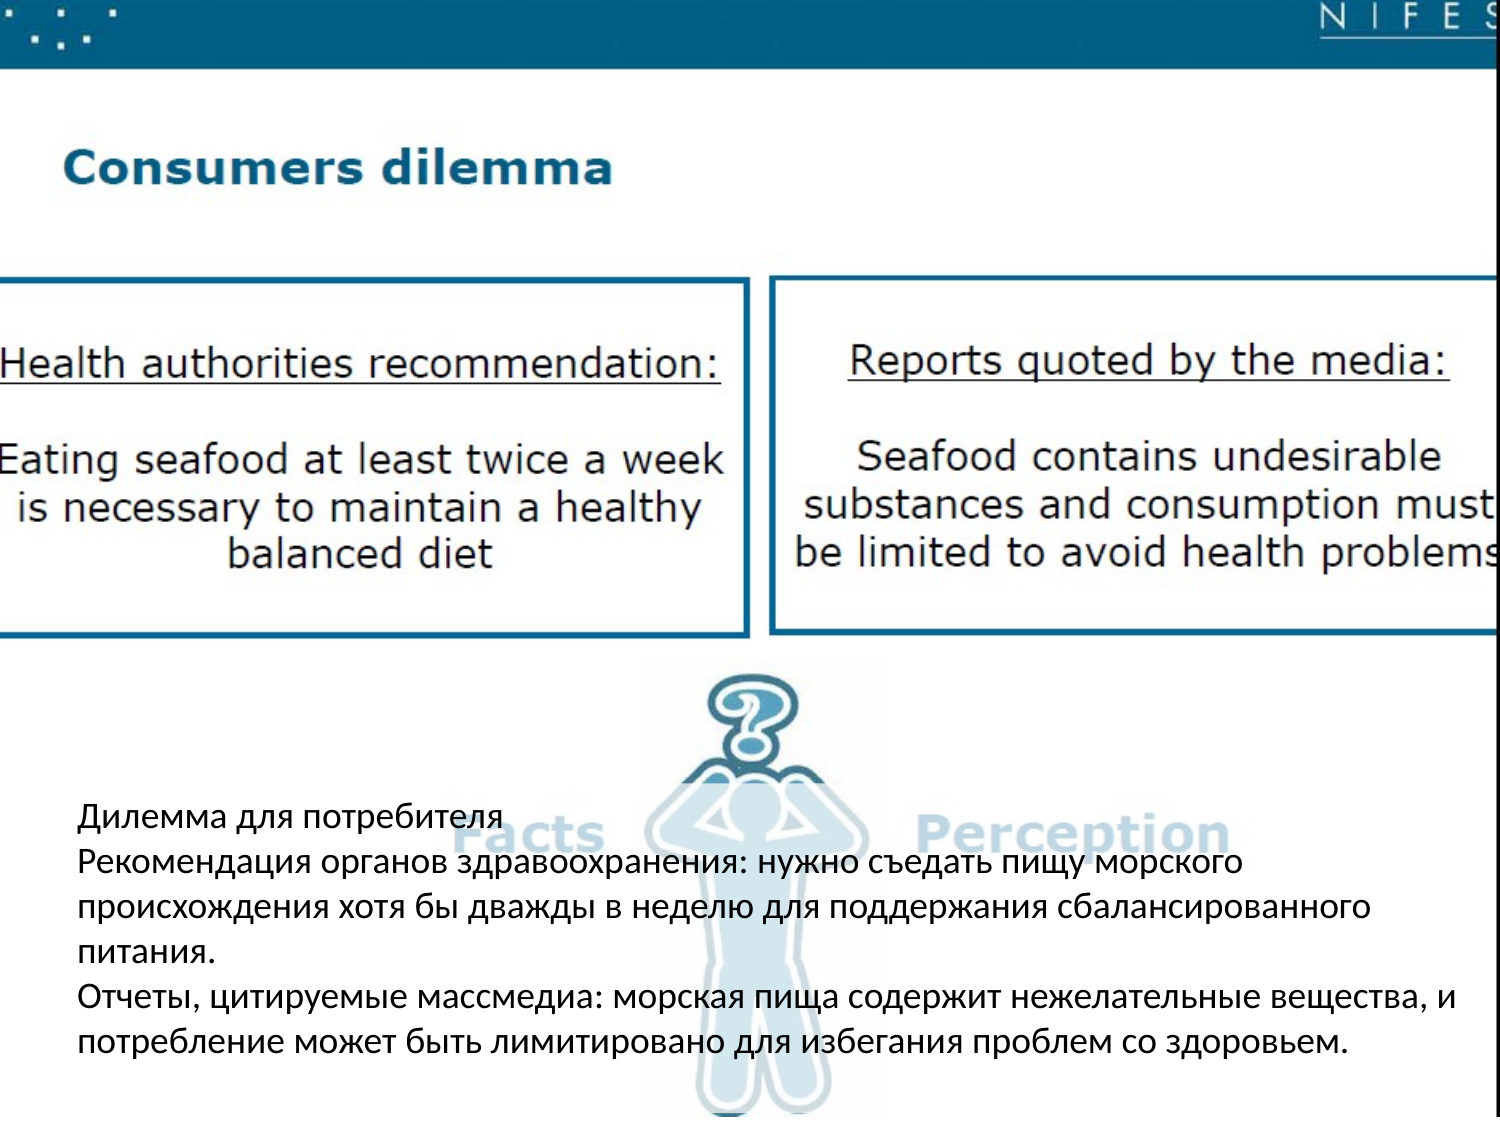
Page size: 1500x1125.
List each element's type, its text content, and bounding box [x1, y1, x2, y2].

text_box [0, 0, 1500, 1117]
text_box Дилемма для потребителя Рекомендация органов здравоохранения: нужно съедать пищу морского происхождения хотя бы дважды в неделю для поддержания сбалансированного питания. Отчеты, цитируемые массмедиа: морская пища содержит нежелательные вещества, и потребление может быть лимитировано для избегания проблем со здоровьем. [62, 783, 1475, 1114]
